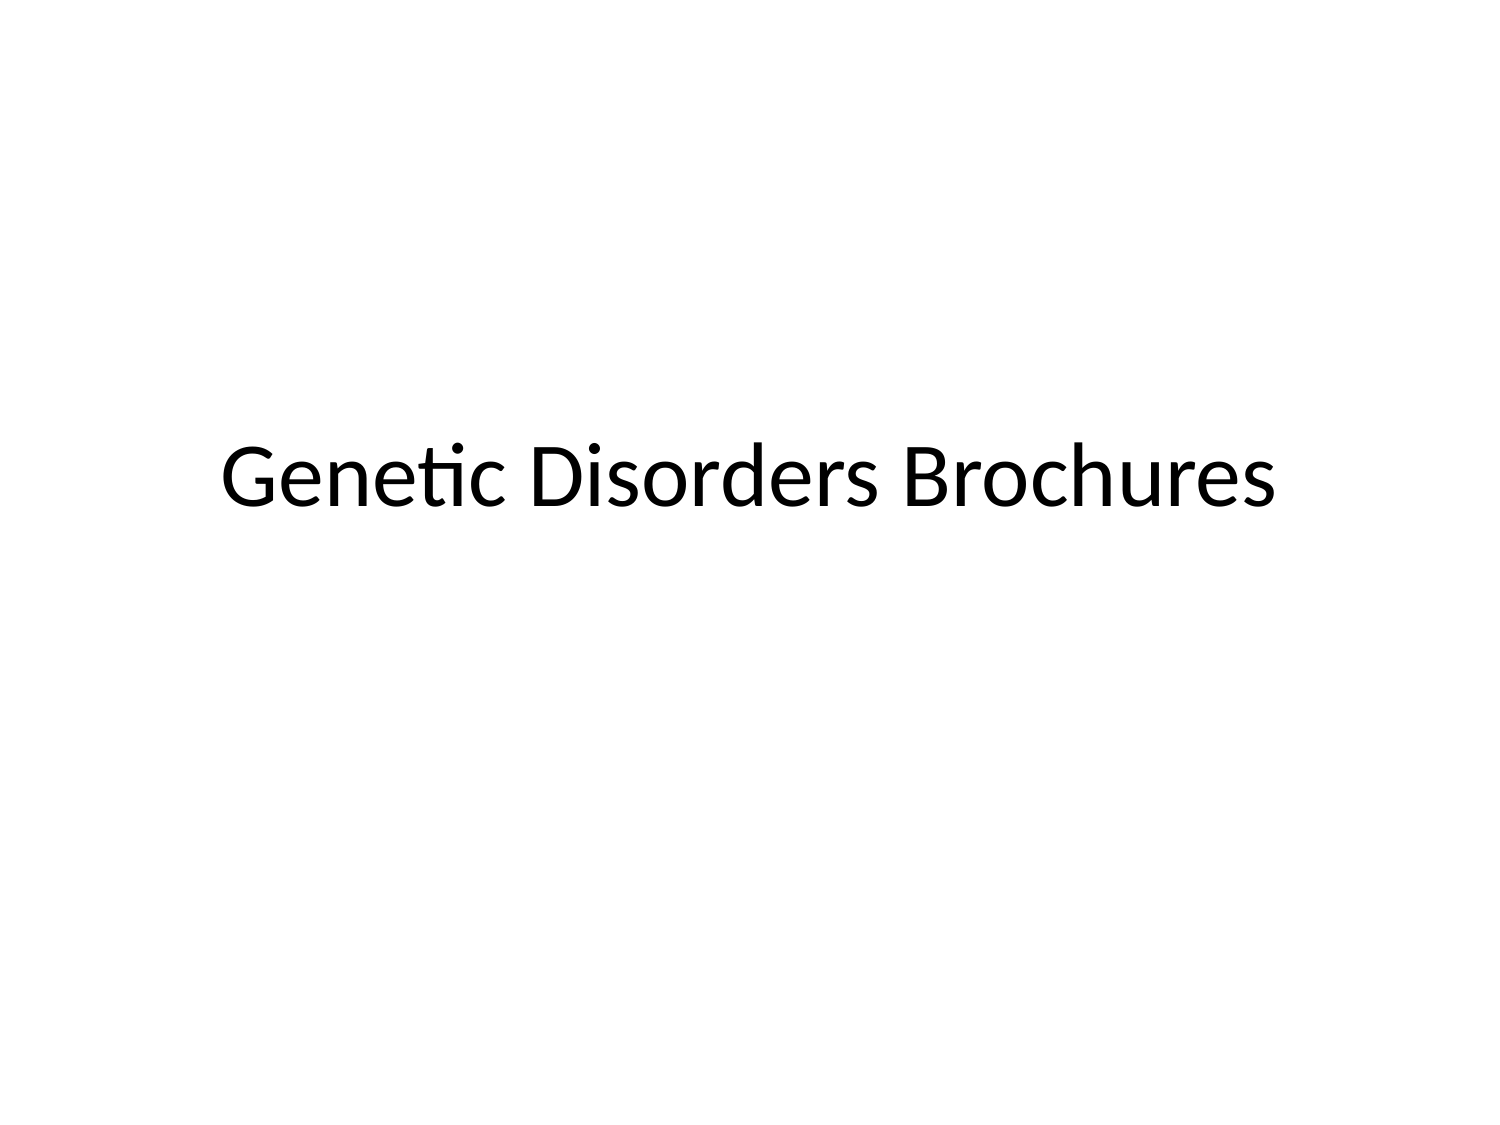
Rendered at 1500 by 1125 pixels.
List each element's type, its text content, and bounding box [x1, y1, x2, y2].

title Genetic Disorders Brochures [112, 349, 1388, 591]
